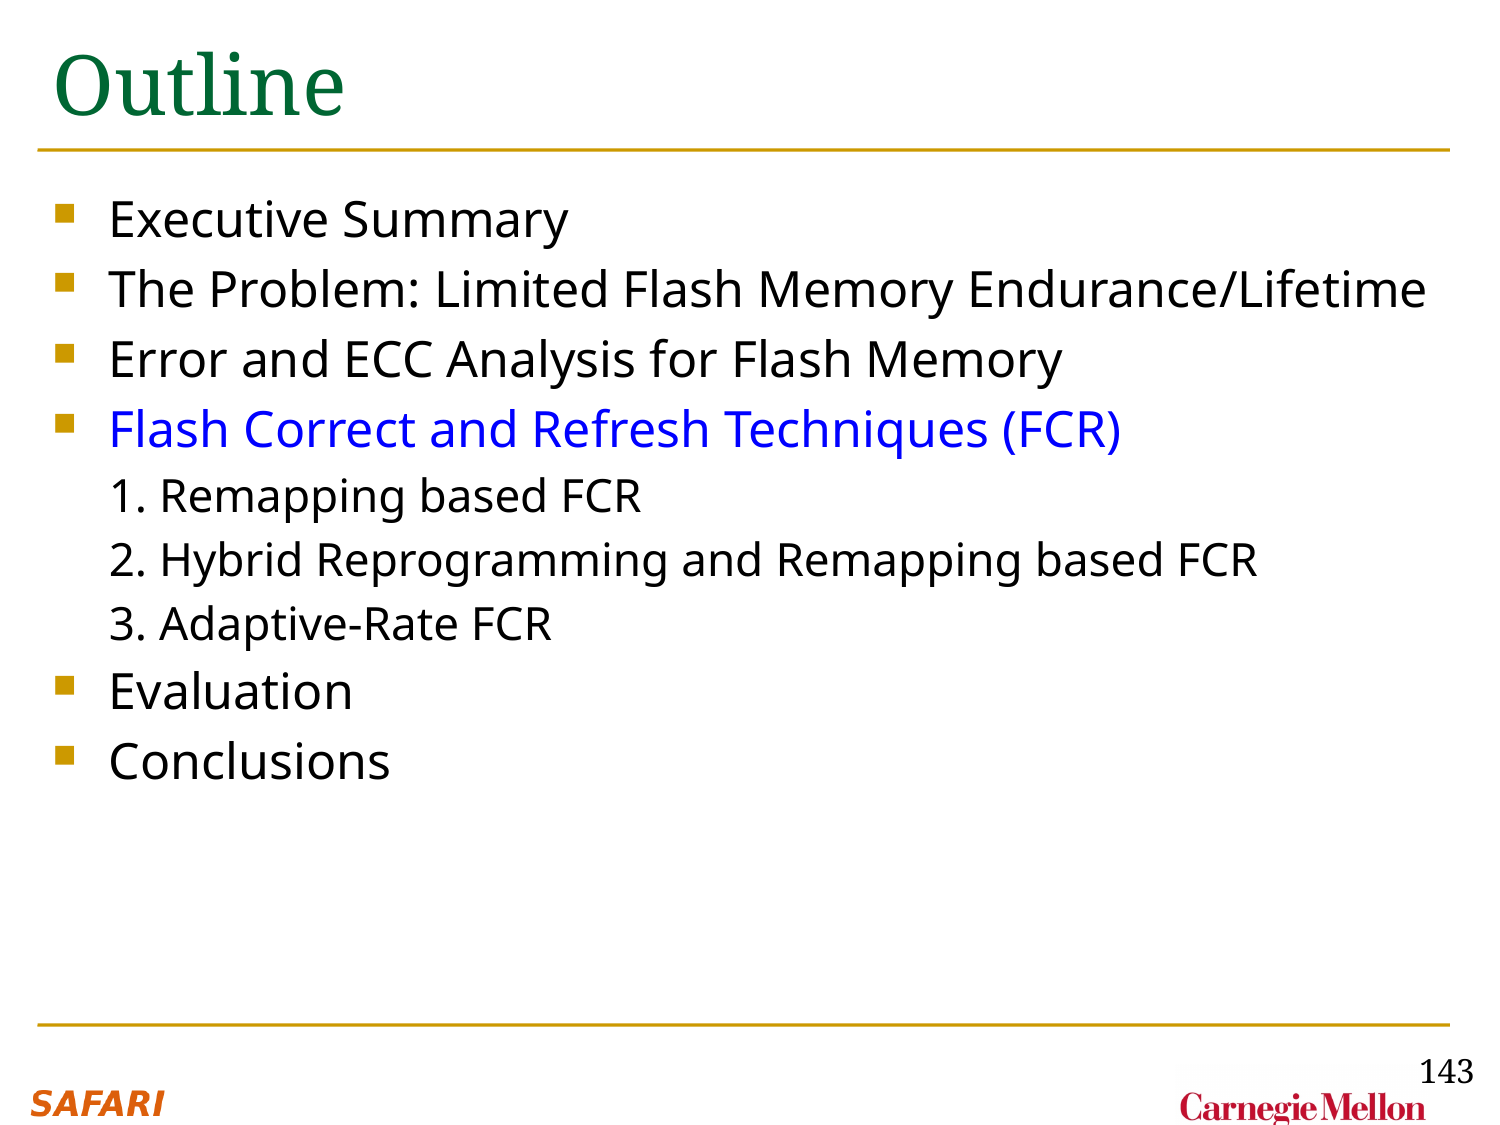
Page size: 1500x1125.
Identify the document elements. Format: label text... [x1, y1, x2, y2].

slide_number 143 [1139, 1028, 1490, 1104]
title Outline [37, 24, 1450, 179]
picture [1175, 1104, 1430, 1125]
picture [29, 1083, 169, 1124]
list Executive Summary The Problem: Limited Flash Memory Endurance/Lifetime Error and ECC Analysis for Flash Memory Flash Correct and Refresh Techniques (FCR) 1. Remapping based FCR 2. Hybrid Reprogramming and Remapping based FCR 3. Adaptive-Rate FCR Evaluation Conclusions [37, 179, 1450, 980]
